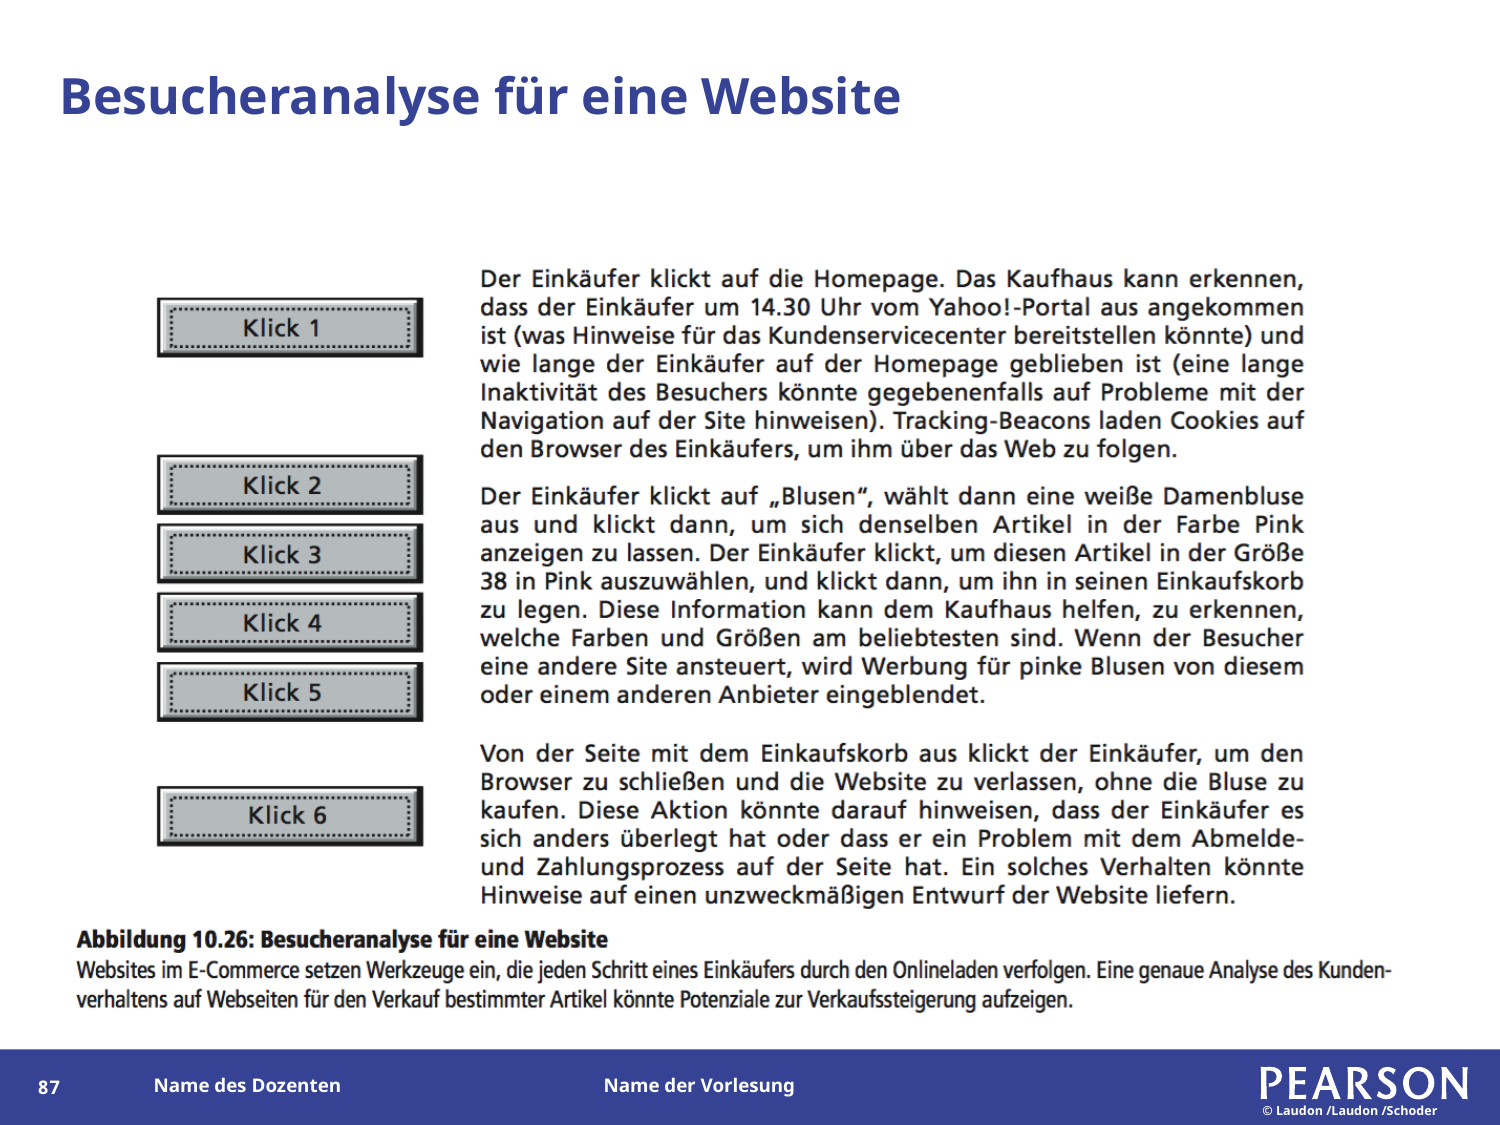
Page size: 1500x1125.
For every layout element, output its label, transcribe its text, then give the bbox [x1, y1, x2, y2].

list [73, 263, 1396, 1017]
slide_number 172 [22, 1067, 136, 1098]
title Besucheranalyse für eine Website [59, 64, 1410, 213]
